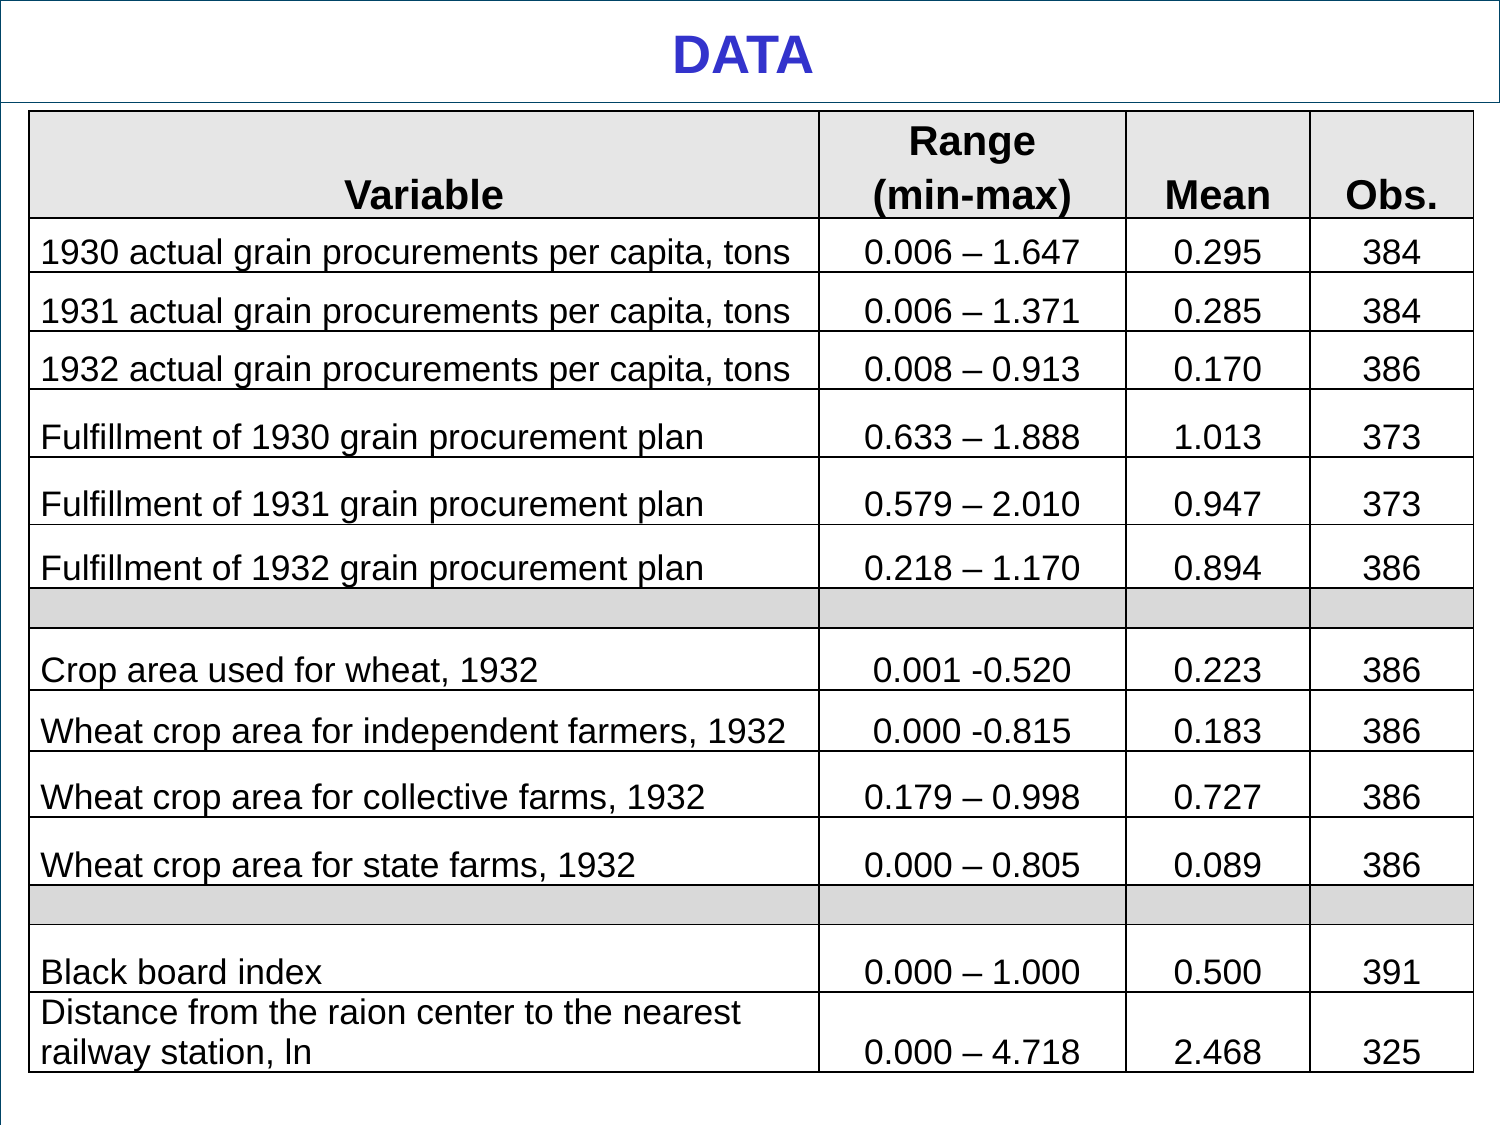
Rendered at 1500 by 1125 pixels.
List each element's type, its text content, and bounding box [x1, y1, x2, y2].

table_cell 0.179 – 0.998 [820, 752, 1125, 816]
table_cell 0.000 – 0.805 [820, 818, 1125, 884]
table_cell 2.468 [1127, 993, 1309, 1071]
table_cell Black board index [30, 925, 818, 991]
table_header Variable [30, 112, 818, 217]
table_cell 0.727 [1127, 752, 1309, 816]
table_cell 0.001 -0.520 [820, 629, 1125, 689]
table_cell 391 [1311, 925, 1473, 991]
table_cell Distance from the raion center to the nearest railway station, ln [30, 993, 818, 1071]
table_cell [820, 886, 1125, 924]
table_cell 0.000 – 4.718 [820, 993, 1125, 1071]
table_cell [1311, 589, 1473, 627]
table_cell 0.000 -0.815 [820, 691, 1125, 750]
table_cell 0.089 [1127, 818, 1309, 884]
table_cell [1127, 886, 1309, 924]
table_cell Wheat crop area for state farms, 1932 [30, 818, 818, 884]
table_cell 1.013 [1127, 390, 1309, 456]
table_cell 1930 actual grain procurements per capita, tons [30, 219, 818, 271]
table_cell [820, 589, 1125, 627]
table_cell Crop area used for wheat, 1932 [30, 629, 818, 689]
table_cell Fulfillment of 1930 grain procurement plan [30, 390, 818, 456]
table_cell [1311, 886, 1473, 924]
table_cell 0.579 – 2.010 [820, 458, 1125, 524]
table_cell 384 [1311, 219, 1473, 271]
table_cell 386 [1311, 332, 1473, 388]
table_cell 373 [1311, 458, 1473, 524]
table_cell 0.006 – 1.371 [820, 273, 1125, 330]
table_cell Fulfillment of 1931 grain procurement plan [30, 458, 818, 524]
table_cell Wheat crop area for collective farms, 1932 [30, 752, 818, 816]
text_box DATA [0, 0, 1500, 103]
table_header Obs. [1311, 112, 1473, 217]
table_cell 0.183 [1127, 691, 1309, 750]
table_cell 0.006 – 1.647 [820, 219, 1125, 271]
table_cell 0.170 [1127, 332, 1309, 388]
table_cell 1932 actual grain procurements per capita, tons [30, 332, 818, 388]
table_cell 386 [1311, 629, 1473, 689]
table_cell Wheat crop area for independent farmers, 1932 [30, 691, 818, 750]
table_header Range (min-max) [820, 112, 1125, 217]
table_cell 0.218 – 1.170 [820, 525, 1125, 587]
table_cell 0.295 [1127, 219, 1309, 271]
table_cell 0.285 [1127, 273, 1309, 330]
table_cell 0.894 [1127, 525, 1309, 587]
table_cell Fulfillment of 1932 grain procurement plan [30, 525, 818, 587]
table_cell 0.633 – 1.888 [820, 390, 1125, 456]
table_cell 386 [1311, 818, 1473, 884]
table_header Mean [1127, 112, 1309, 217]
table_cell 1931 actual grain procurements per capita, tons [30, 273, 818, 330]
table_cell 0.223 [1127, 629, 1309, 689]
table_cell 0.008 – 0.913 [820, 332, 1125, 388]
table_cell 0.000 – 1.000 [820, 925, 1125, 991]
table_cell 384 [1311, 273, 1473, 330]
table_cell 0.500 [1127, 925, 1309, 991]
table_cell [1127, 589, 1309, 627]
table_cell [30, 886, 818, 924]
table_cell [30, 589, 818, 627]
table_cell 386 [1311, 752, 1473, 816]
table_cell 386 [1311, 691, 1473, 750]
table_cell 373 [1311, 390, 1473, 456]
table_cell 325 [1311, 993, 1473, 1071]
table_cell 386 [1311, 525, 1473, 587]
table_cell 0.947 [1127, 458, 1309, 524]
